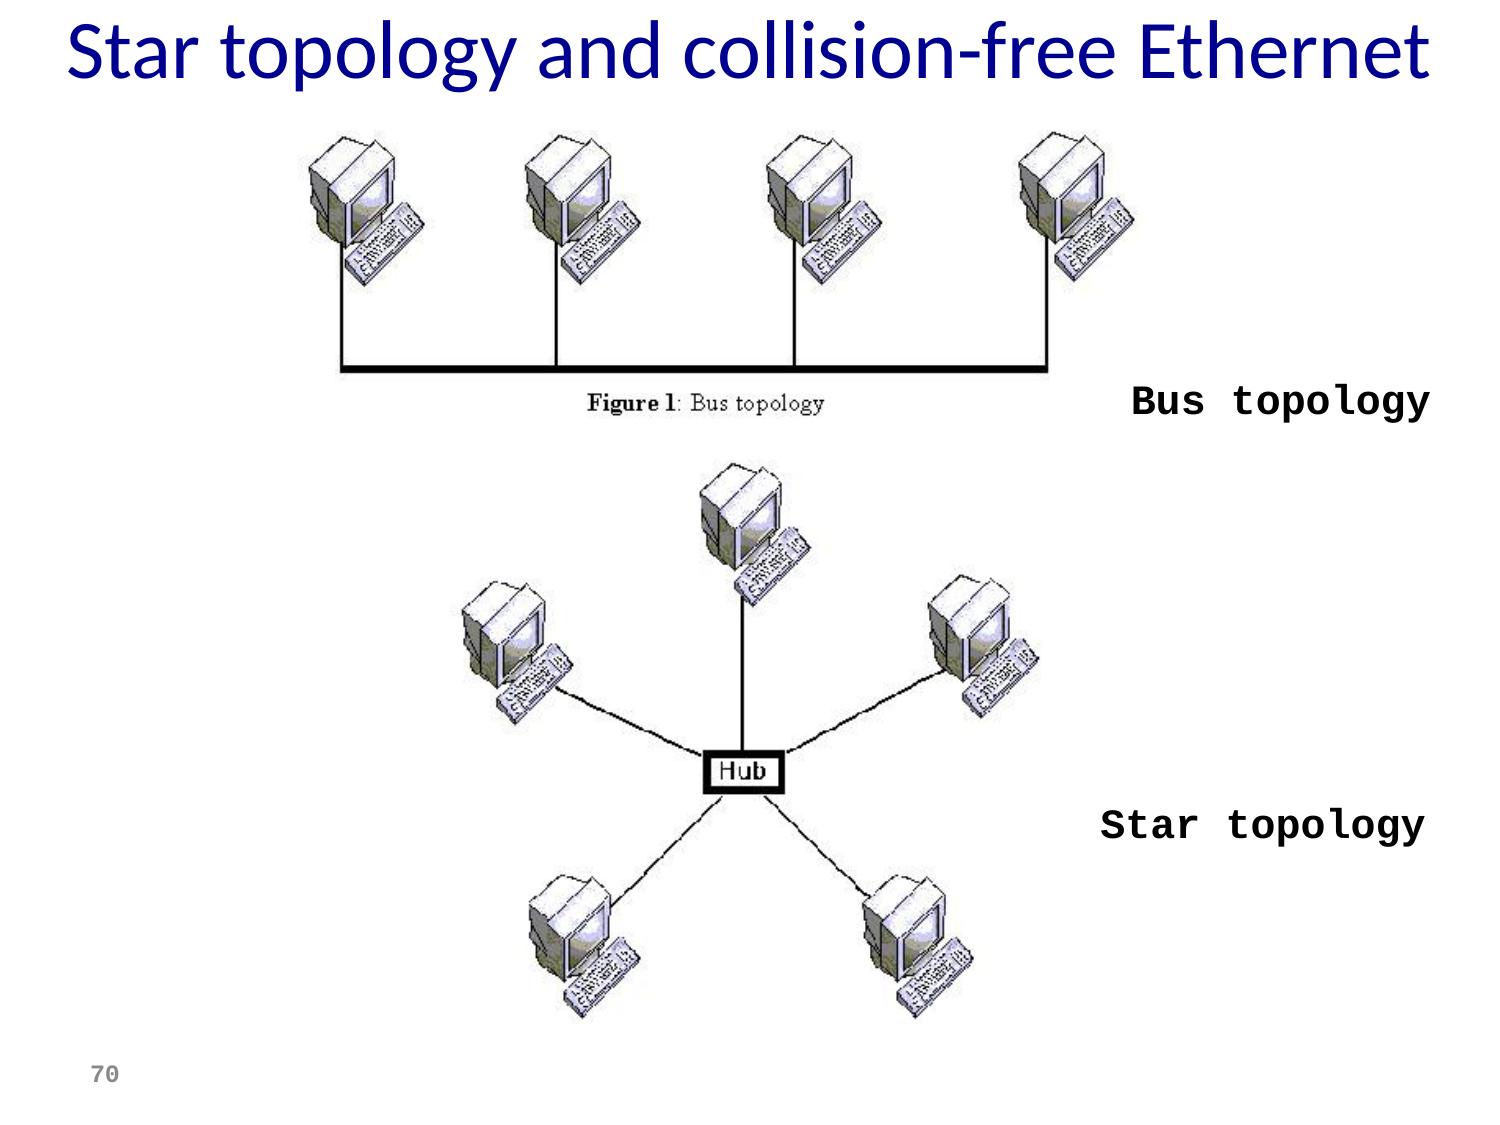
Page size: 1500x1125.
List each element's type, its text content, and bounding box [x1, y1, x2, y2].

title Star topology and collision-free Ethernet [0, 0, 1500, 139]
picture [298, 117, 1202, 1034]
text_box Bus topology [1205, 365, 1446, 431]
text_box Star topology [1119, 789, 1441, 855]
slide_number 70 [75, 1042, 425, 1103]
